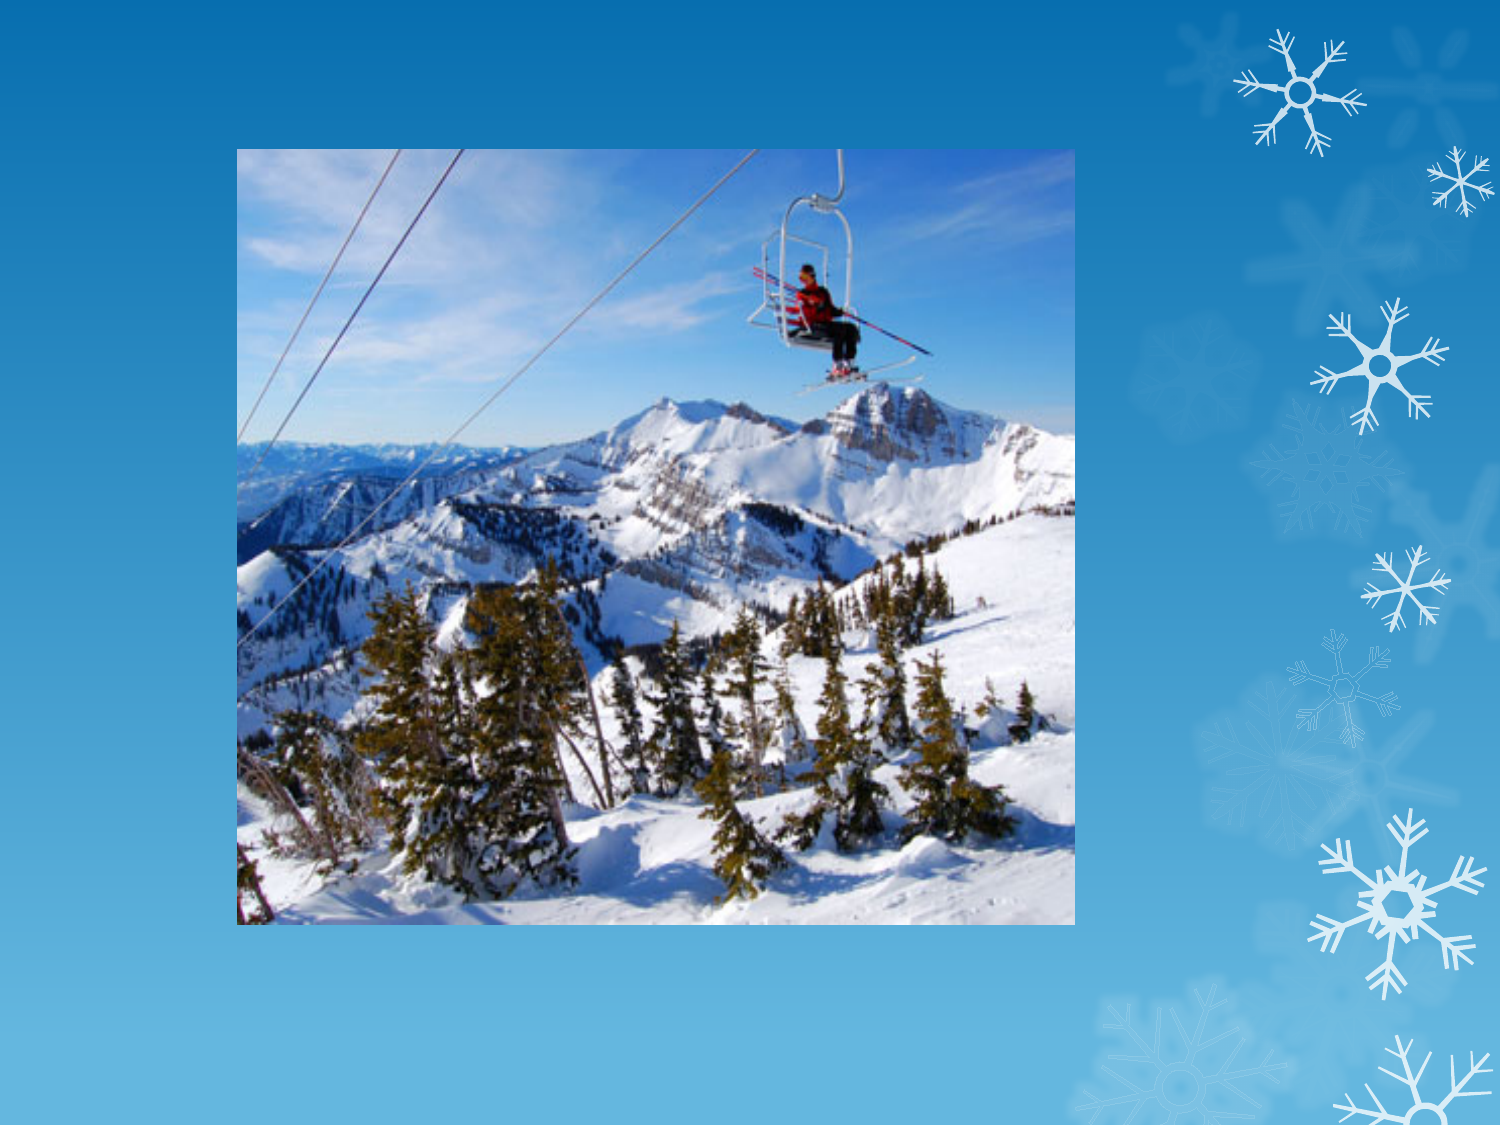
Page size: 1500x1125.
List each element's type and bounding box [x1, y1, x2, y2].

picture [236, 149, 1075, 926]
